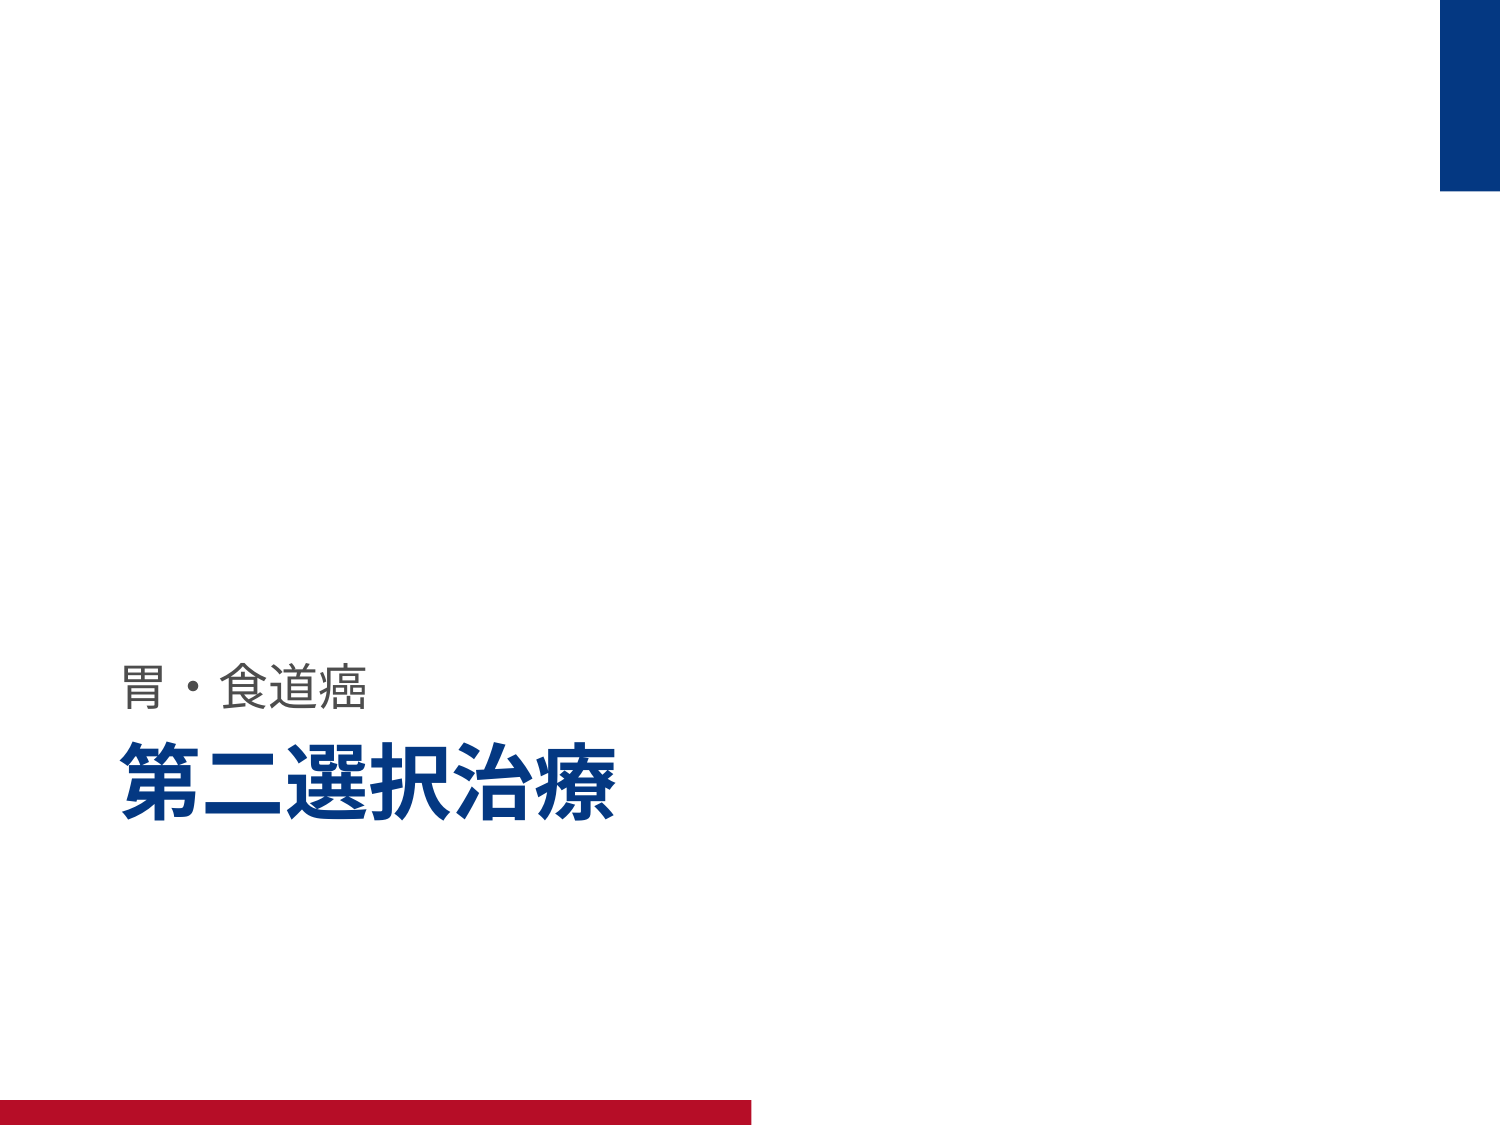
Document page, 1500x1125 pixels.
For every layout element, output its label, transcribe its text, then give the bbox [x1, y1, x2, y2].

title 第二選択治療 [118, 723, 1394, 947]
list 胃・食道癌 [118, 476, 1394, 723]
